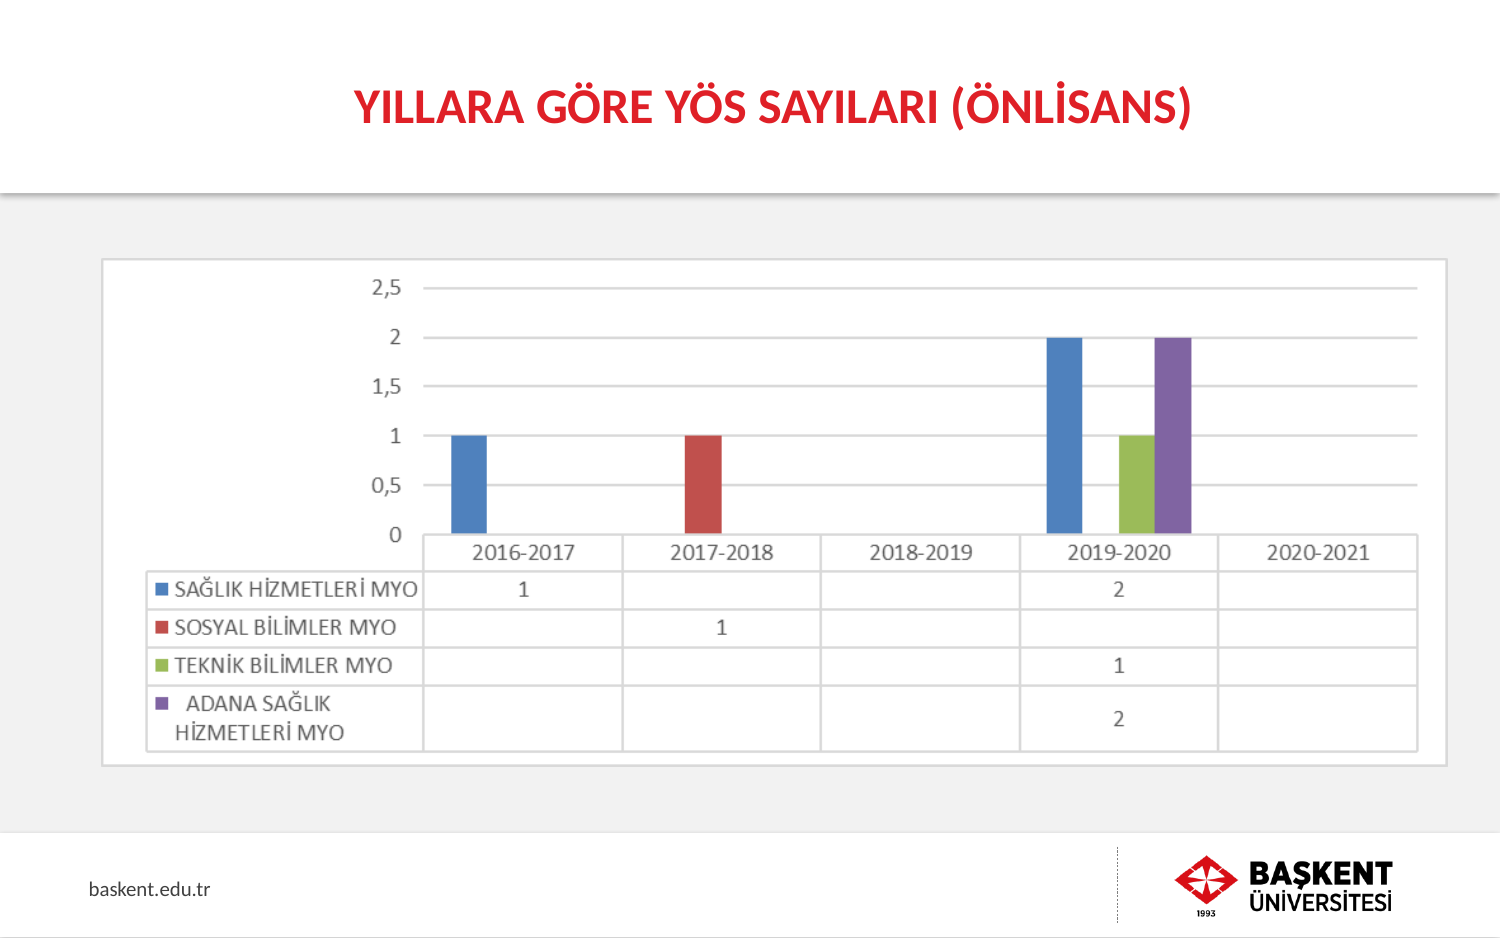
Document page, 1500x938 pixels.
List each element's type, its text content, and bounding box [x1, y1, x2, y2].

title YILLARA GÖRE YÖS SAYILARI (ÖNLİSANS) [130, 87, 1418, 189]
picture [100, 257, 1448, 768]
picture [1174, 855, 1393, 917]
